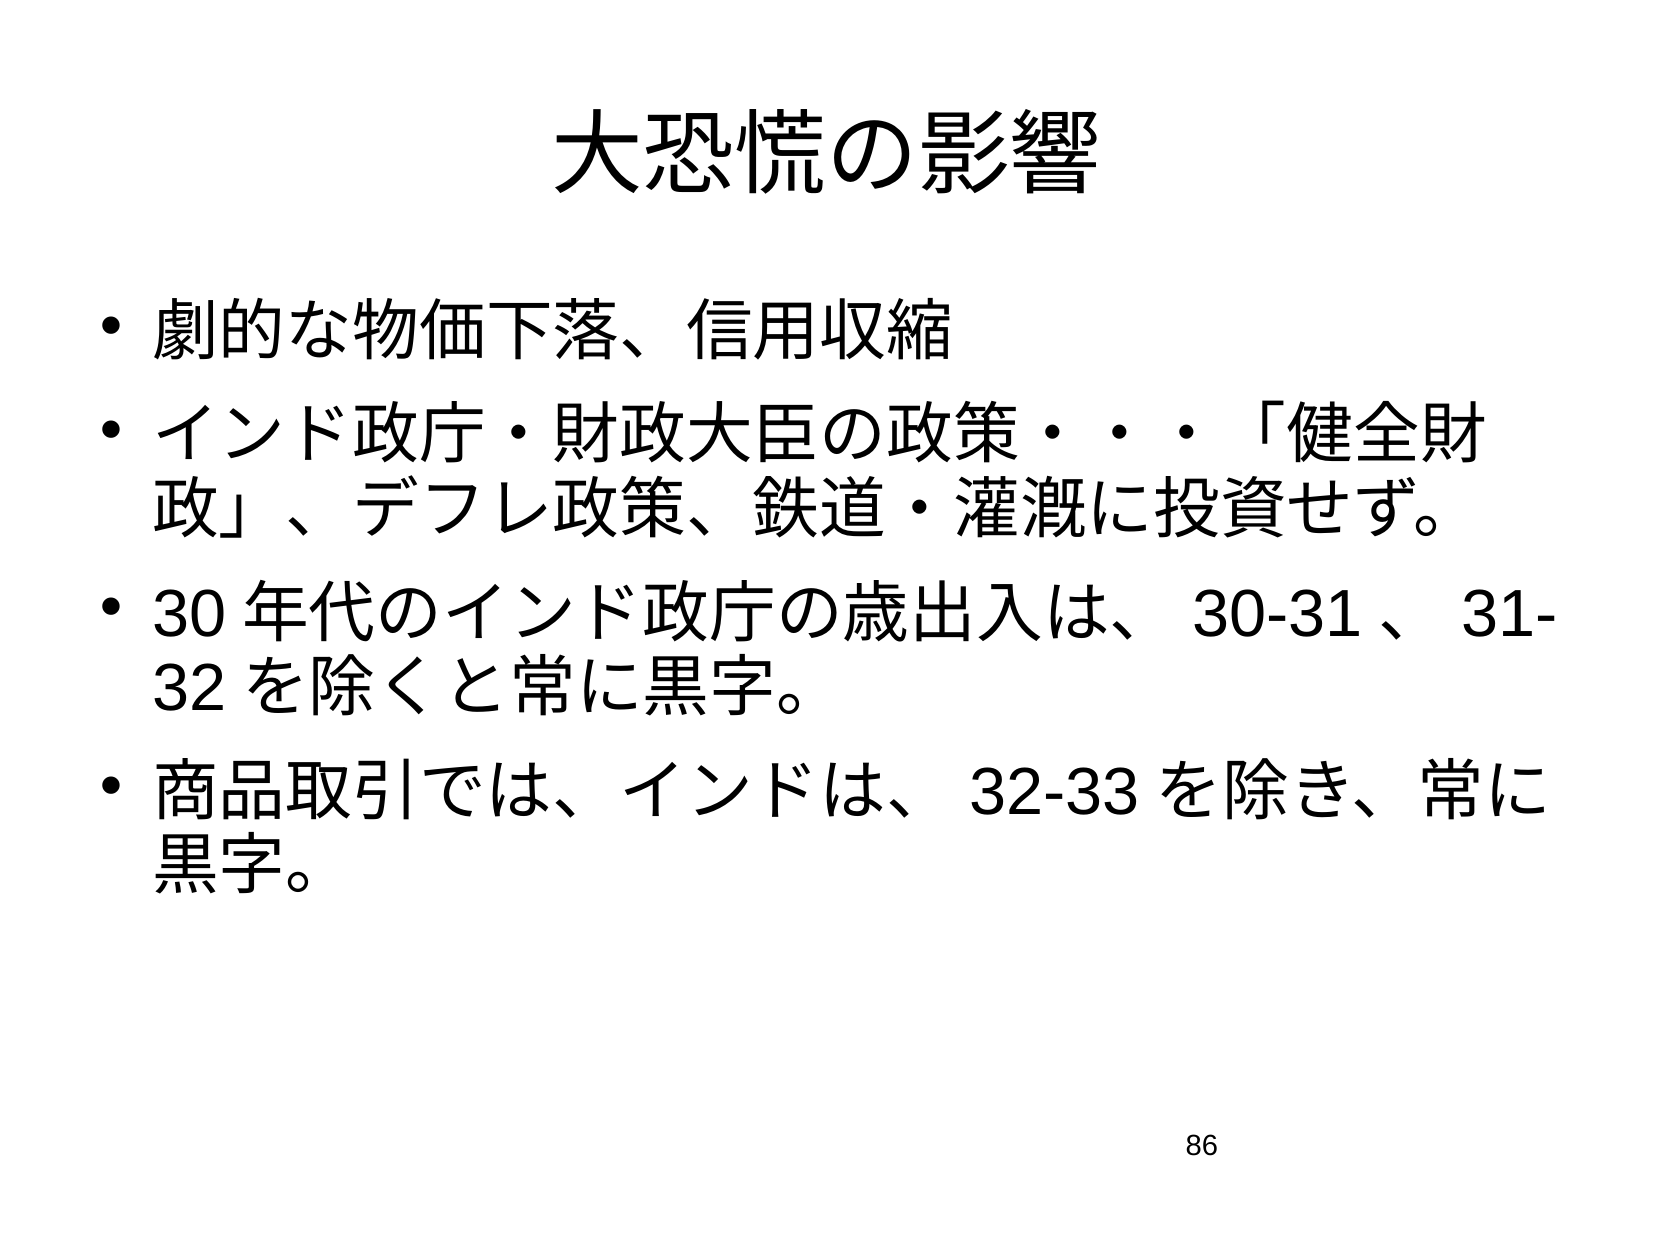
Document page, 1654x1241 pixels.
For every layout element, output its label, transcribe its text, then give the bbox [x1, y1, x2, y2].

list 劇的な物価下落、信用収縮 インド政庁・財政大臣の政策・・・「健全財政」、デフレ政策、鉄道・灌漑に投資せず。 30年代のインド政庁の歳出入は、30-31、31-32を除くと常に黒字。 商品取引では、インドは、32-33を除き、常に黒字。 [82, 290, 1571, 1109]
slide_number 86 [1185, 1129, 1570, 1214]
title 大恐慌の影響 [82, 49, 1571, 257]
